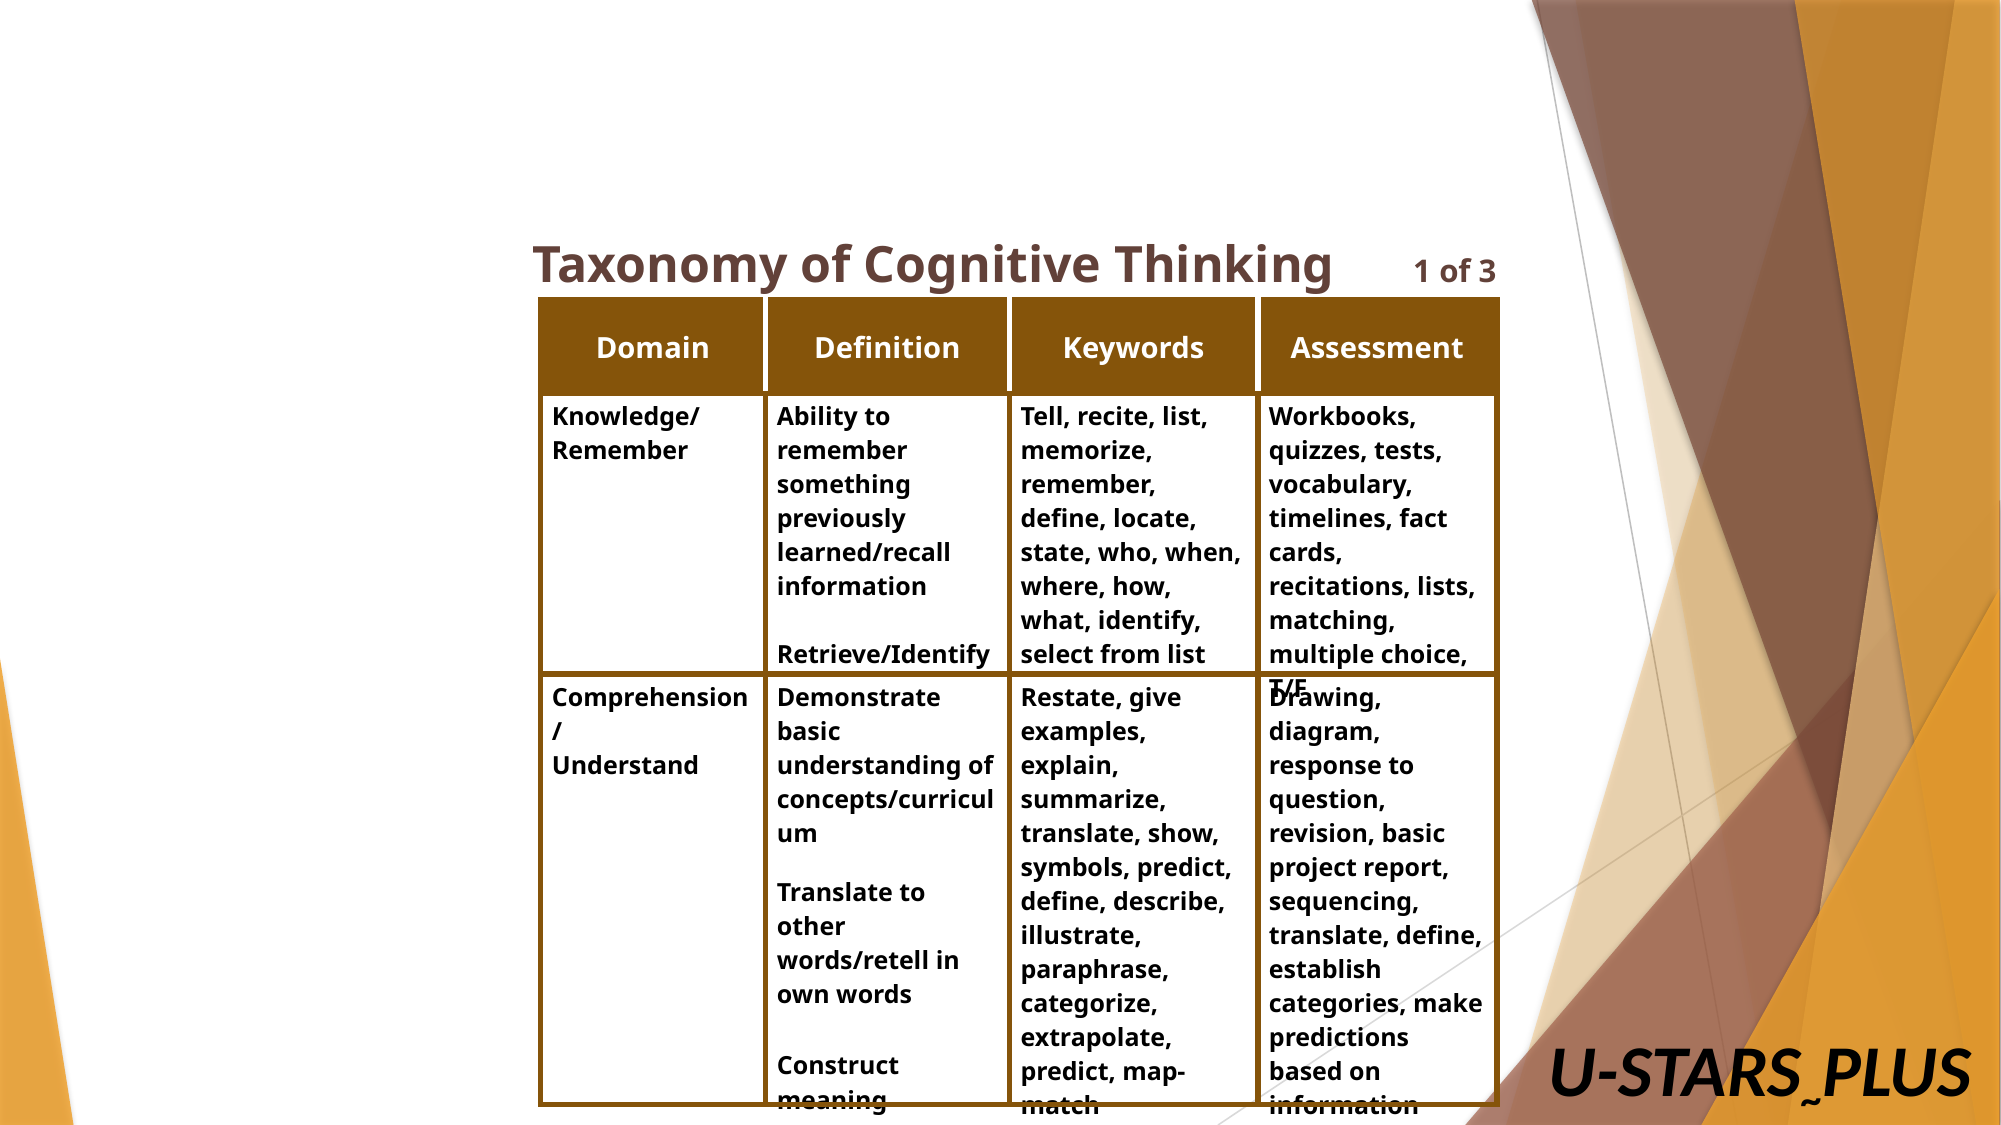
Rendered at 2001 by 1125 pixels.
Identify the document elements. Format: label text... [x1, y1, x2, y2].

table_cell Workbooks, quizzes, tests, vocabulary, timelines, fact cards, recitations, lists, matching, multiple choice, T/F [1261, 396, 1494, 671]
table_cell Tell, recite, list, memorize, remember, define, locate, state, who, when, where, how, what, identify, select from list [1012, 396, 1255, 671]
table_cell Drawing, diagram, response to question, revision, basic project report, sequencing, translate, define, establish categories, make predictions based on information given [1261, 677, 1494, 1102]
table_cell Restate, give examples, explain, summarize, translate, show, symbols, predict, define, describe, illustrate, paraphrase, categorize, extrapolate, predict, map-match [1012, 677, 1255, 1102]
text_box Taxonomy of Cognitive Thinking 1 of 3 [517, 224, 1520, 300]
table_cell Ability to remember something previously learned/recall information Retrieve/Identify [768, 396, 1007, 671]
table_header Keywords [1012, 303, 1255, 391]
table_cell Demonstrate basic understanding of concepts/curriculum Translate to other words/retell in own words Construct meaning [768, 677, 1007, 1102]
table_header Domain [543, 303, 763, 391]
table_cell Knowledge/ Remember [543, 396, 763, 671]
table_cell Comprehension/ Understand [543, 677, 763, 1102]
text_box U-STARS~PLUS [1533, 1015, 2000, 1125]
table_header Assessment [1261, 303, 1494, 391]
table_header Definition [768, 303, 1007, 391]
